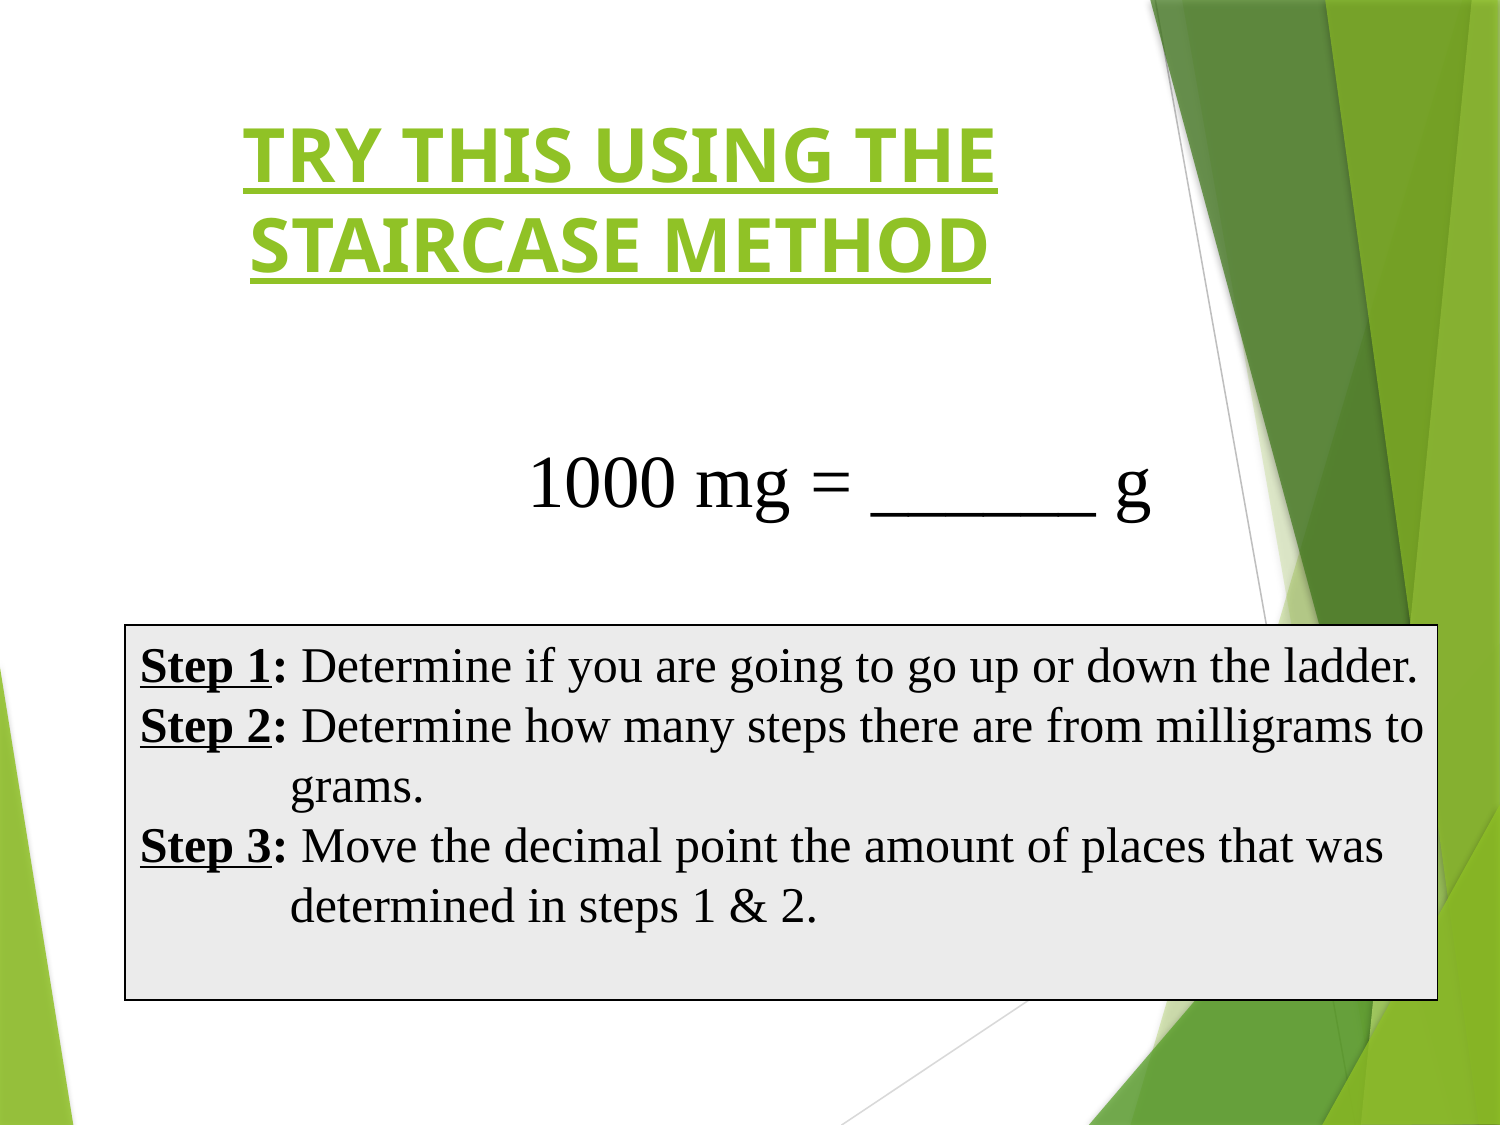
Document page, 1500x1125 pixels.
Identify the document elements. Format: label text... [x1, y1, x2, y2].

text_box Step 1: Determine if you are going to go up or down the ladder. Step 2: Determine how many steps there are from milligrams to grams. Step 3: Move the decimal point the amount of places that was determined in steps 1 & 2. [125, 624, 1438, 1000]
title TRY THIS USING THE STAIRCASE METHOD [99, 99, 1142, 317]
text_box 1000 mg = ______ g [512, 424, 1188, 530]
